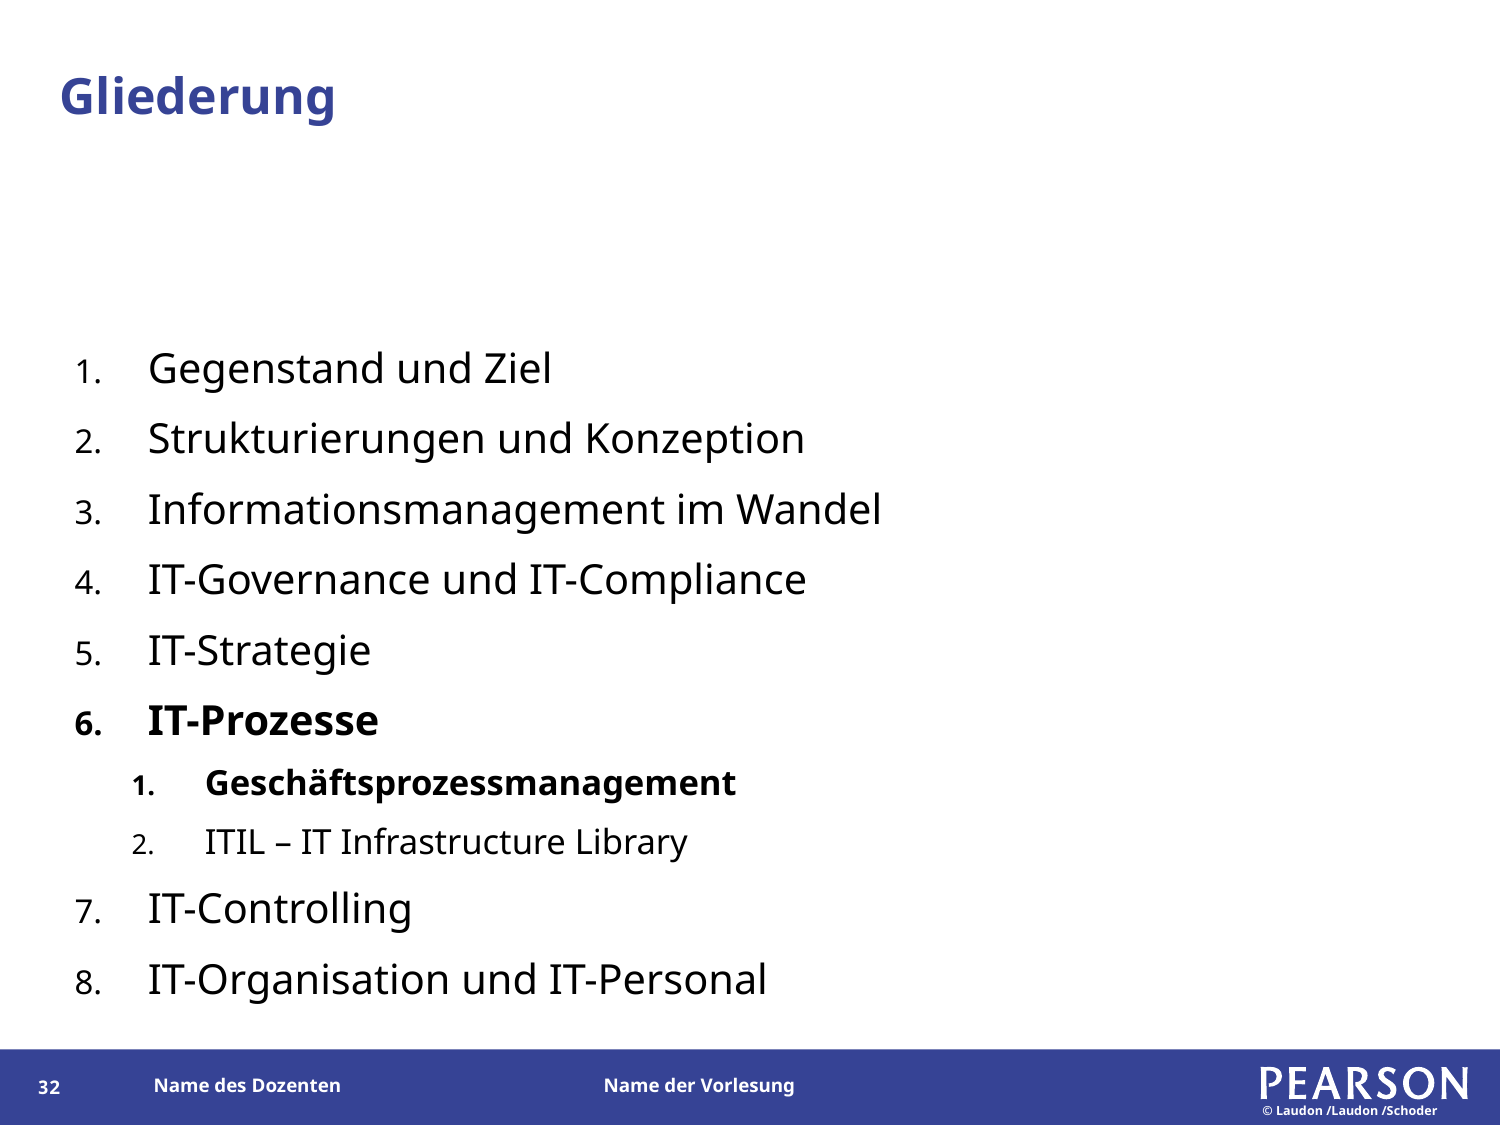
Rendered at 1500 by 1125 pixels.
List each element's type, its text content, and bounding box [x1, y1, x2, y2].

list Gegenstand und Ziel Strukturierungen und Konzeption Informationsmanagement im Wandel IT-Governance und IT-Compliance IT-Strategie IT-Prozesse Geschäftsprozessmanagement ITIL – IT Infrastructure Library IT-Controlling IT-Organisation und IT-Personal [59, 263, 1410, 1017]
title Gliederung [59, 64, 1410, 213]
slide_number 128 [22, 1067, 136, 1098]
